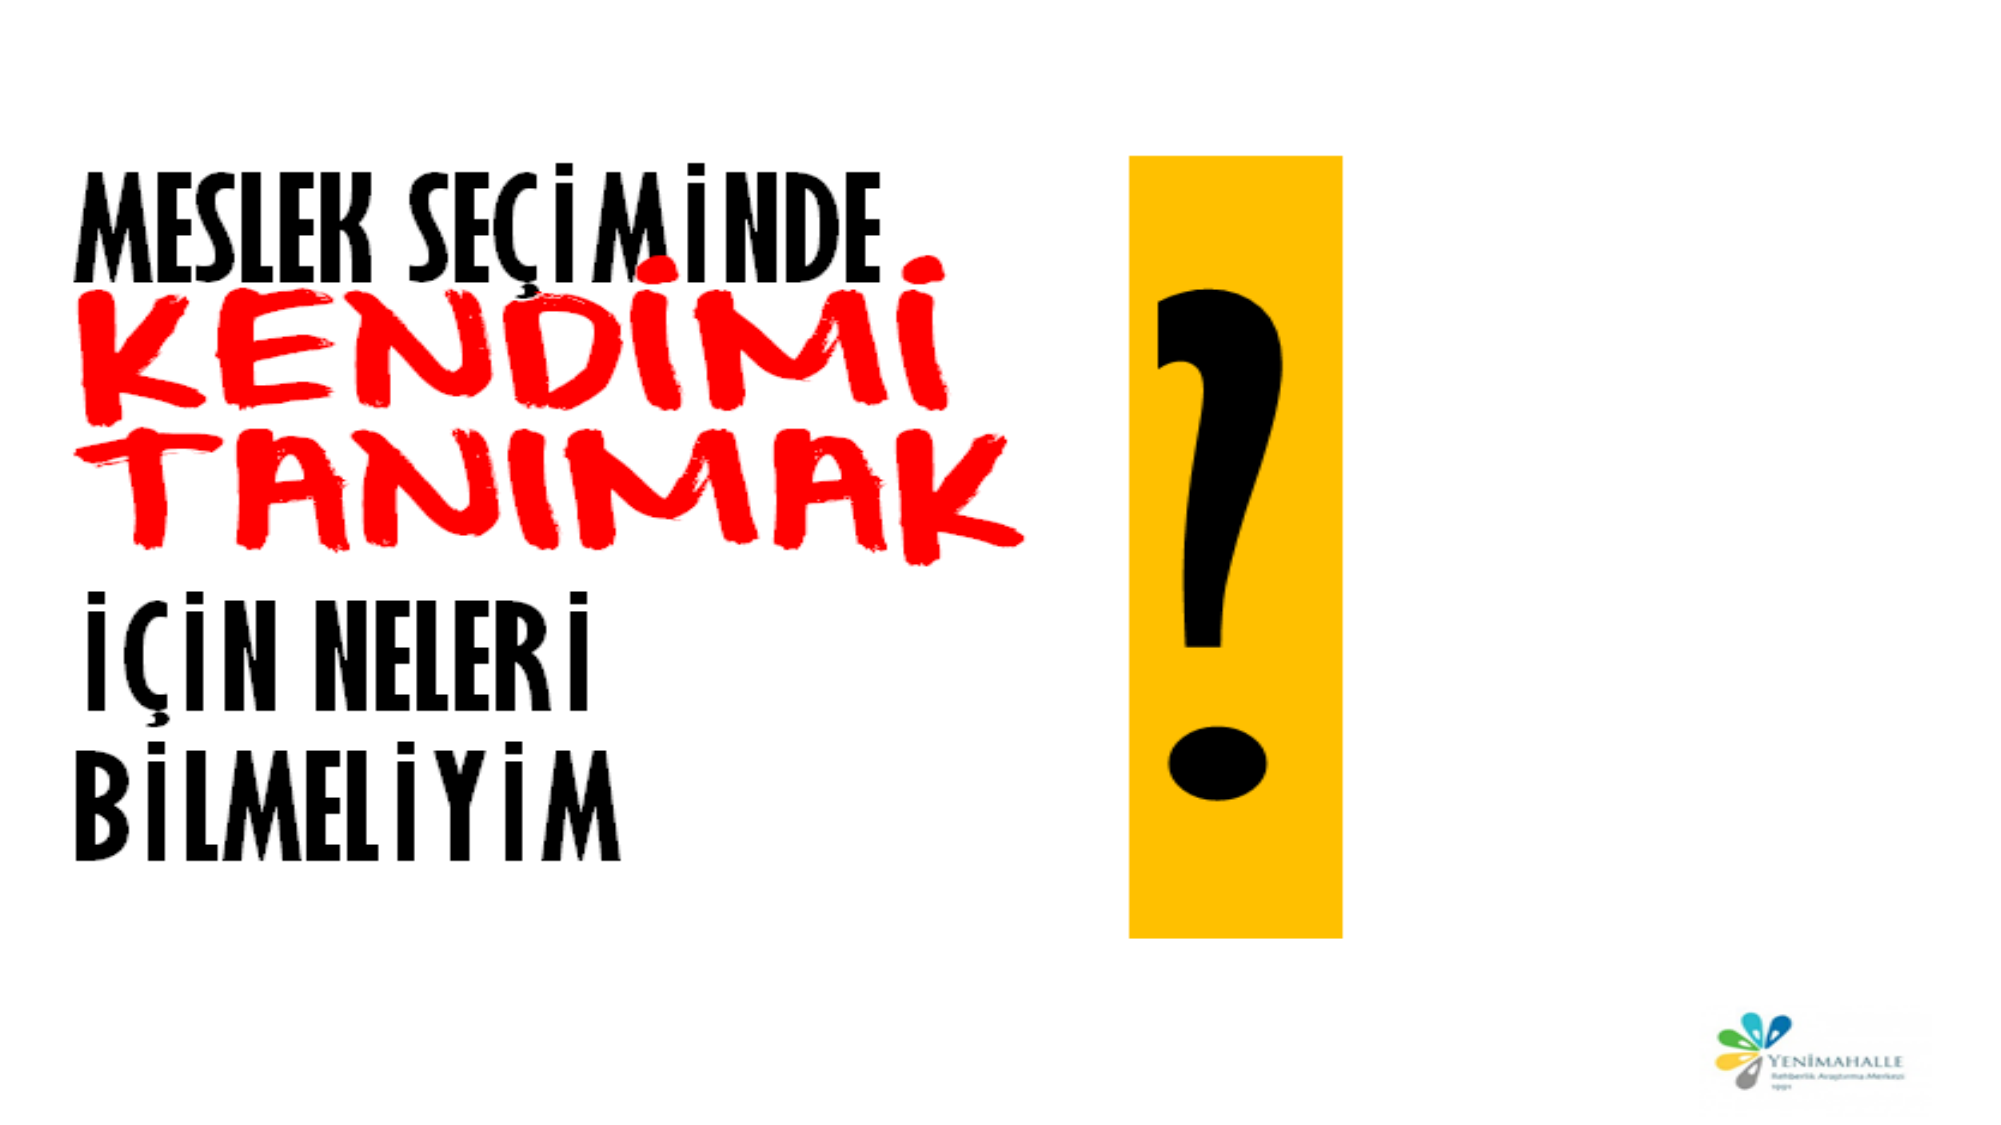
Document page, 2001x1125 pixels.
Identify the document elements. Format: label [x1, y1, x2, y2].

list [0, 0, 2000, 1125]
